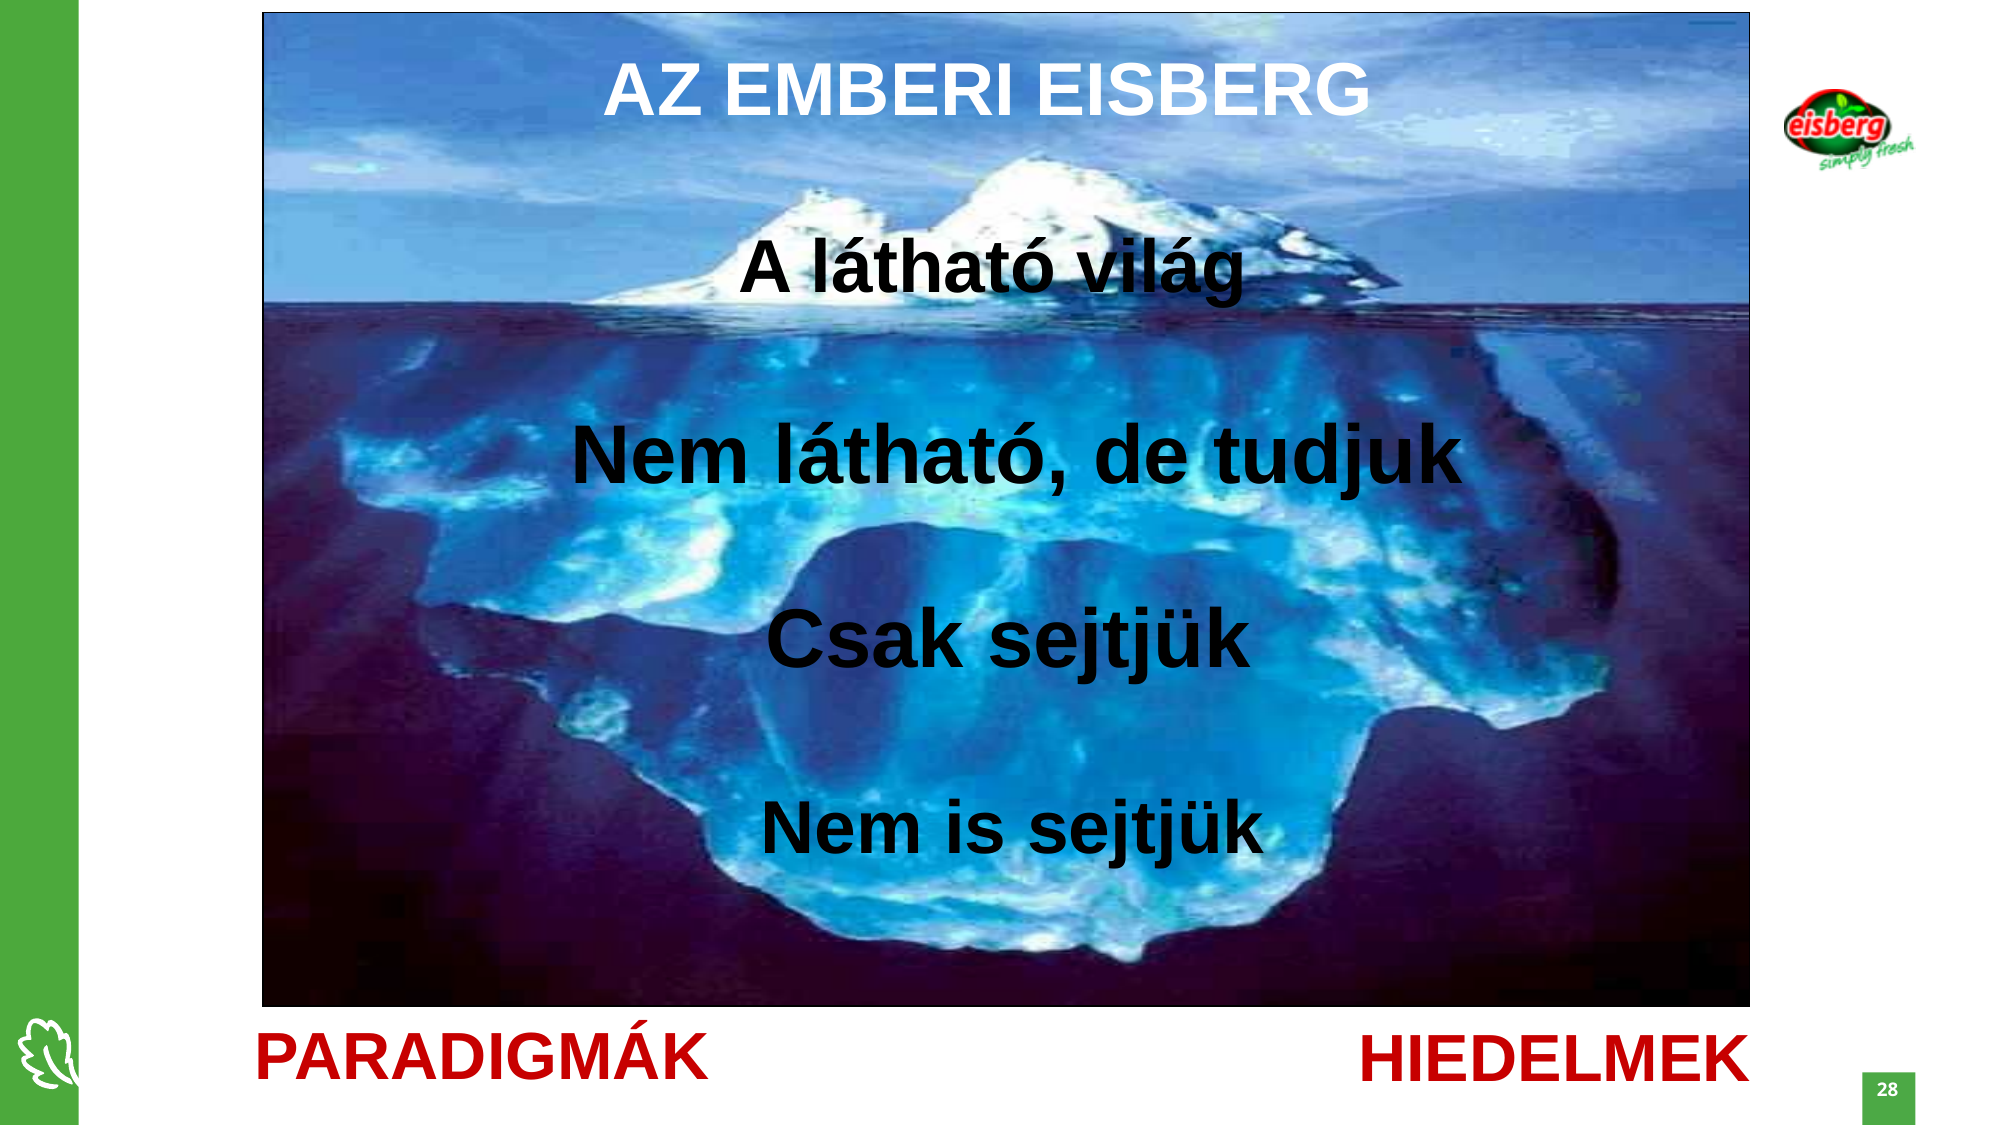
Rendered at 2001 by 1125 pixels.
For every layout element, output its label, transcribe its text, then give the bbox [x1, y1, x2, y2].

slide_number 28 [1862, 1071, 1913, 1125]
picture [263, 13, 1749, 1006]
picture [1784, 89, 1916, 172]
text_box HIEDELMEK [1282, 1006, 1839, 1102]
text_box PARADIGMÁK [207, 1005, 758, 1100]
